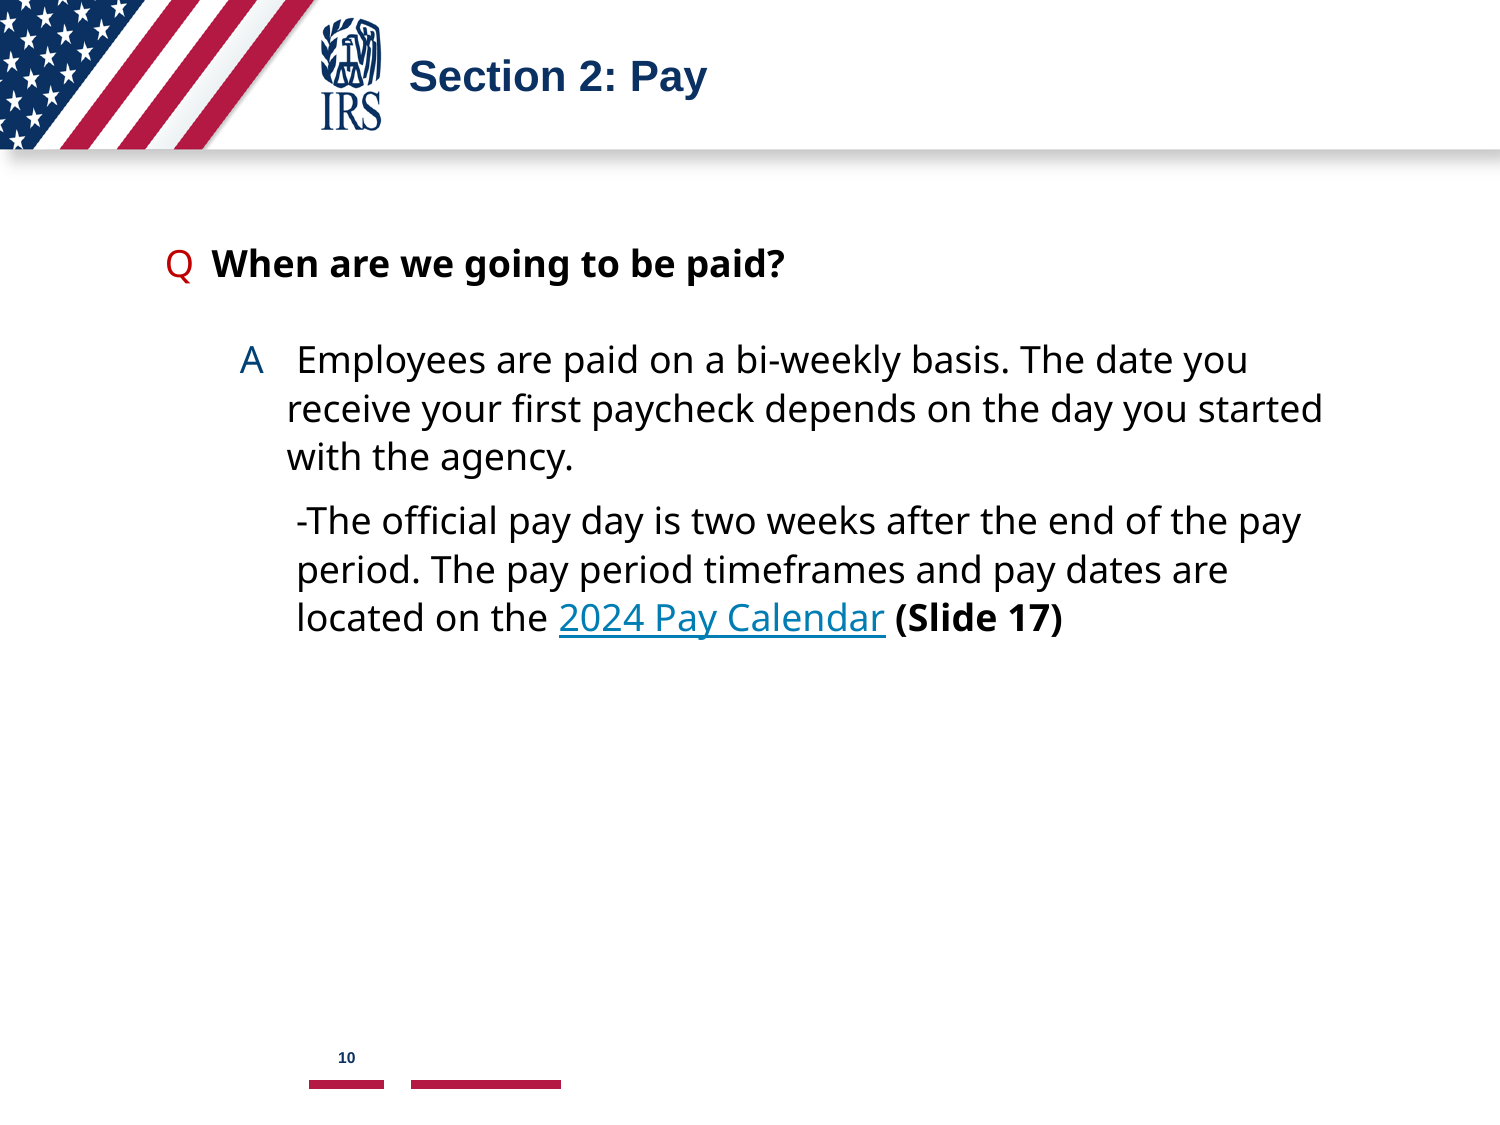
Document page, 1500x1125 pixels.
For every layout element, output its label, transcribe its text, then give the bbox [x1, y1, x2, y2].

text_box When are we going to be paid? Employees are paid on a bi-weekly basis. The date you receive your first paycheck depends on the day you started with the agency. -The official pay day is two weeks after the end of the pay period. The pay period timeframes and pay dates are located on the 2024 Pay Calendar (Slide 17) [149, 184, 1372, 653]
slide_number 10 [309, 1027, 385, 1088]
picture [0, 0, 1500, 1125]
title Section 2: Pay [393, 21, 1435, 134]
